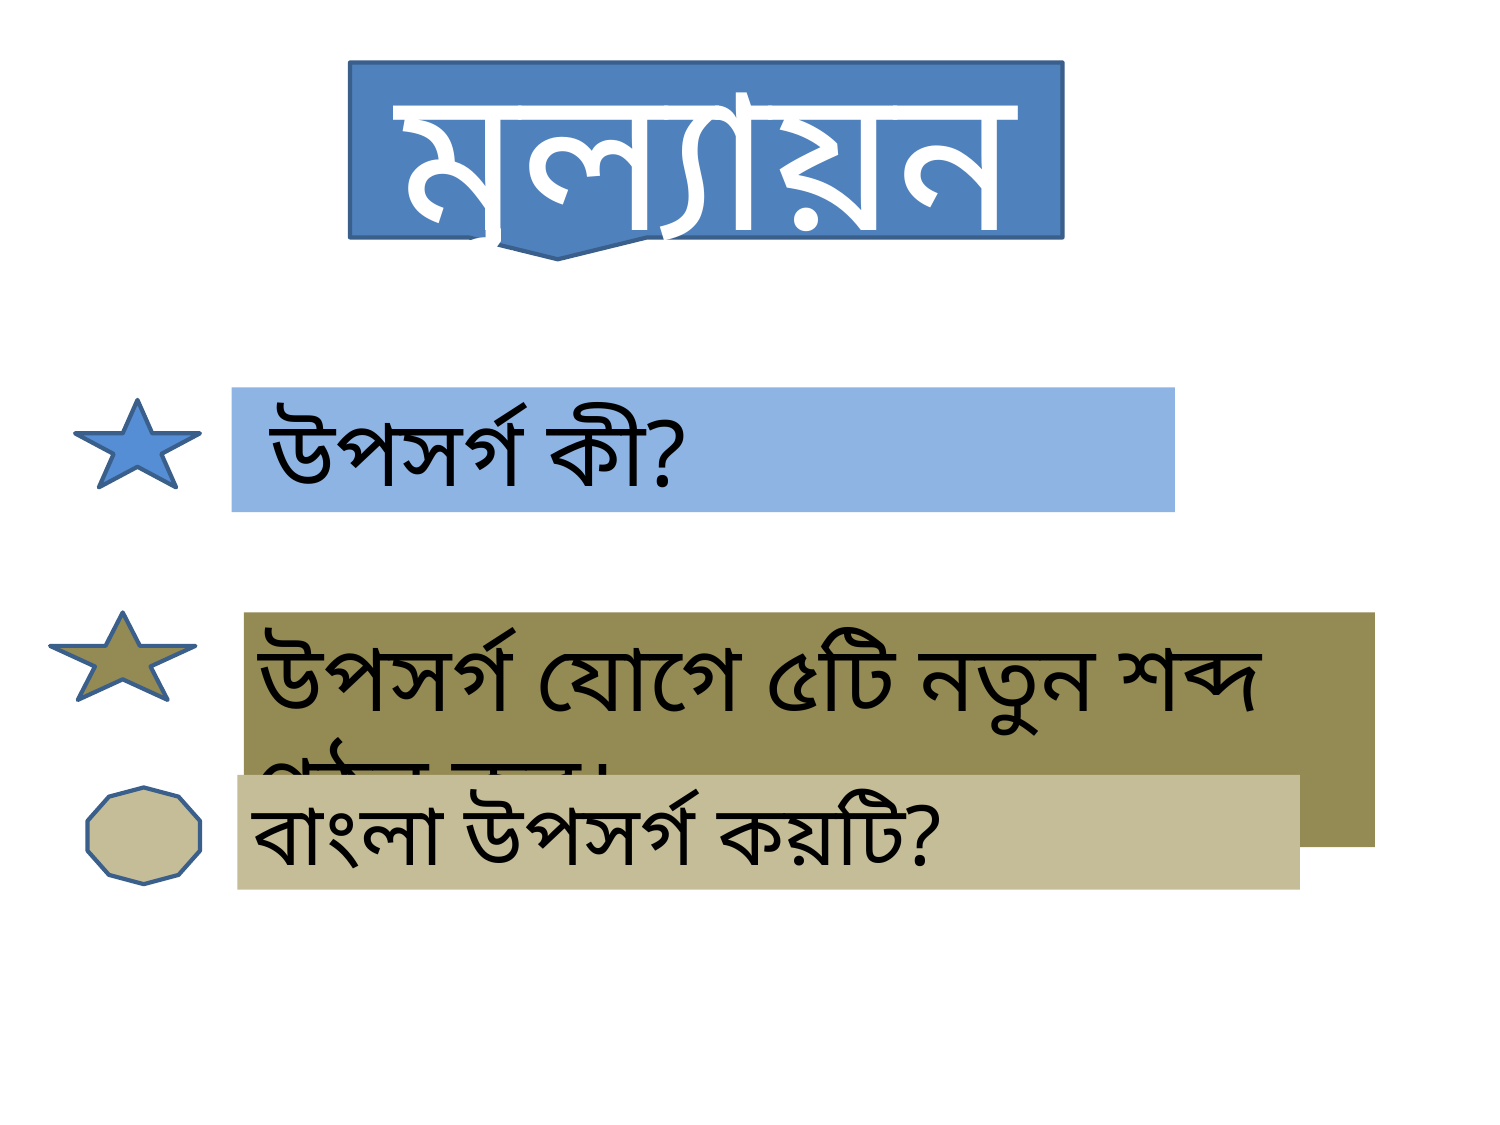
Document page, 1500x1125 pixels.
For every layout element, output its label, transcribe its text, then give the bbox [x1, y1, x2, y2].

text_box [87, 774, 1301, 892]
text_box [49, 612, 1376, 739]
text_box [74, 387, 1176, 514]
text_box [350, 587, 1438, 648]
text_box মূল্যায়ন [347, 60, 1065, 262]
